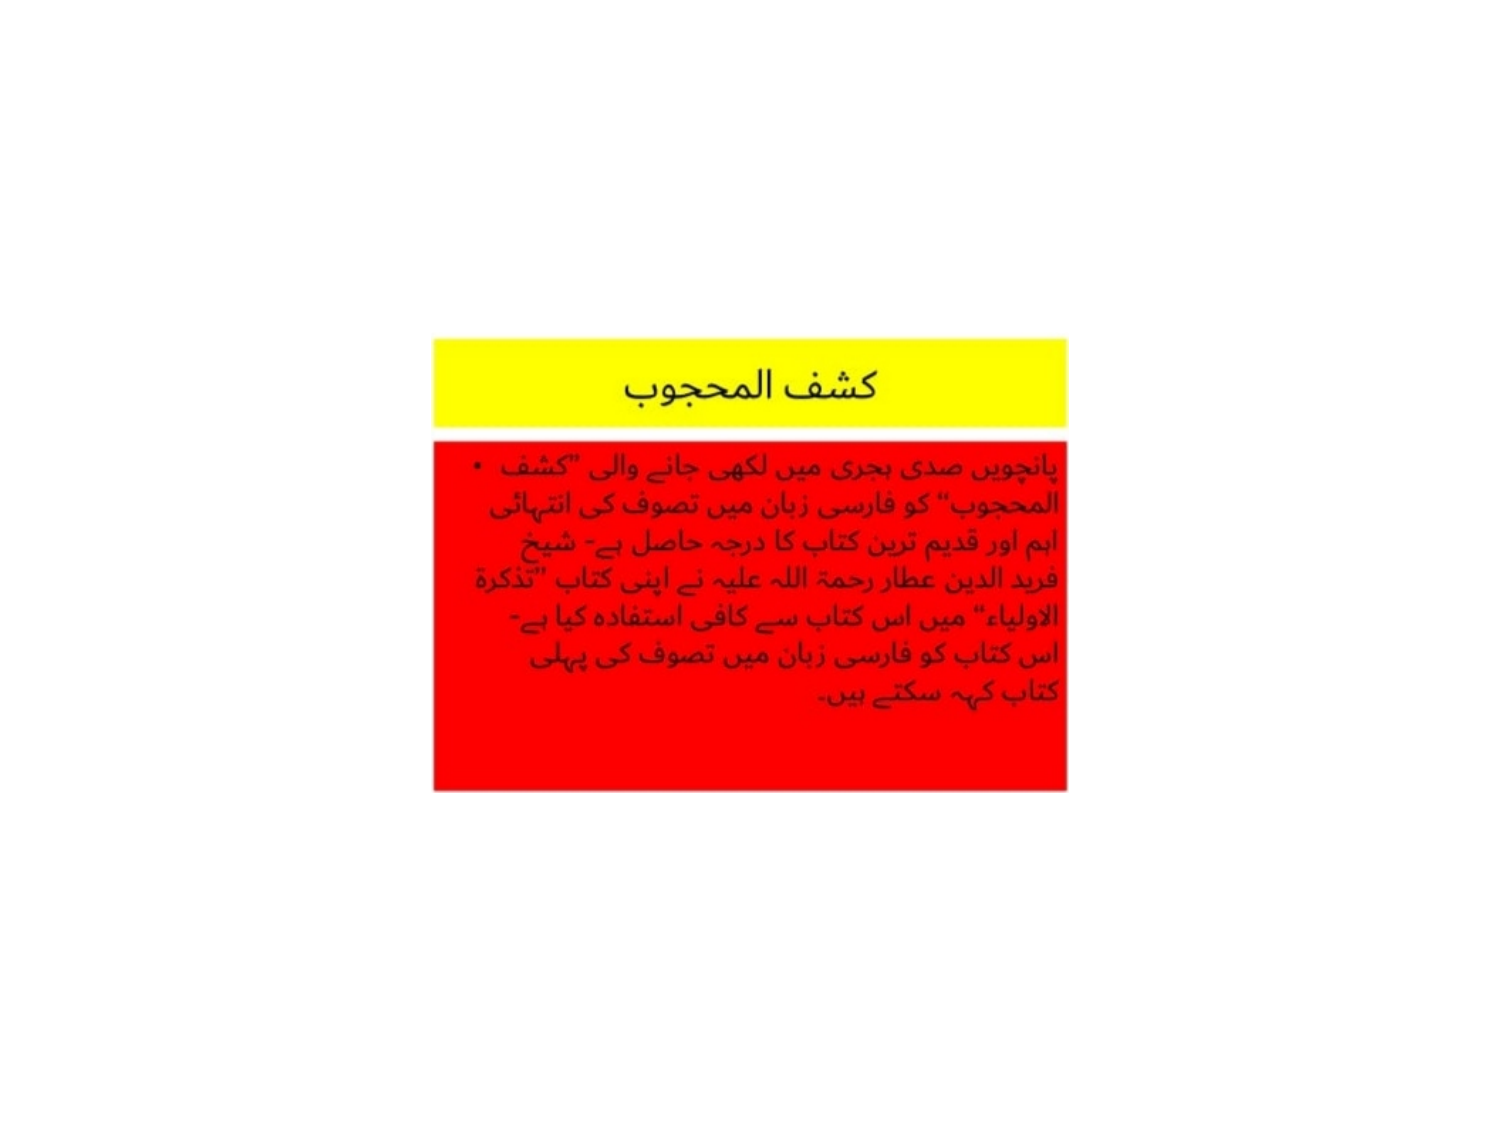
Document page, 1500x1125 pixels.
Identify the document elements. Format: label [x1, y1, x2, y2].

picture [431, 332, 1069, 793]
